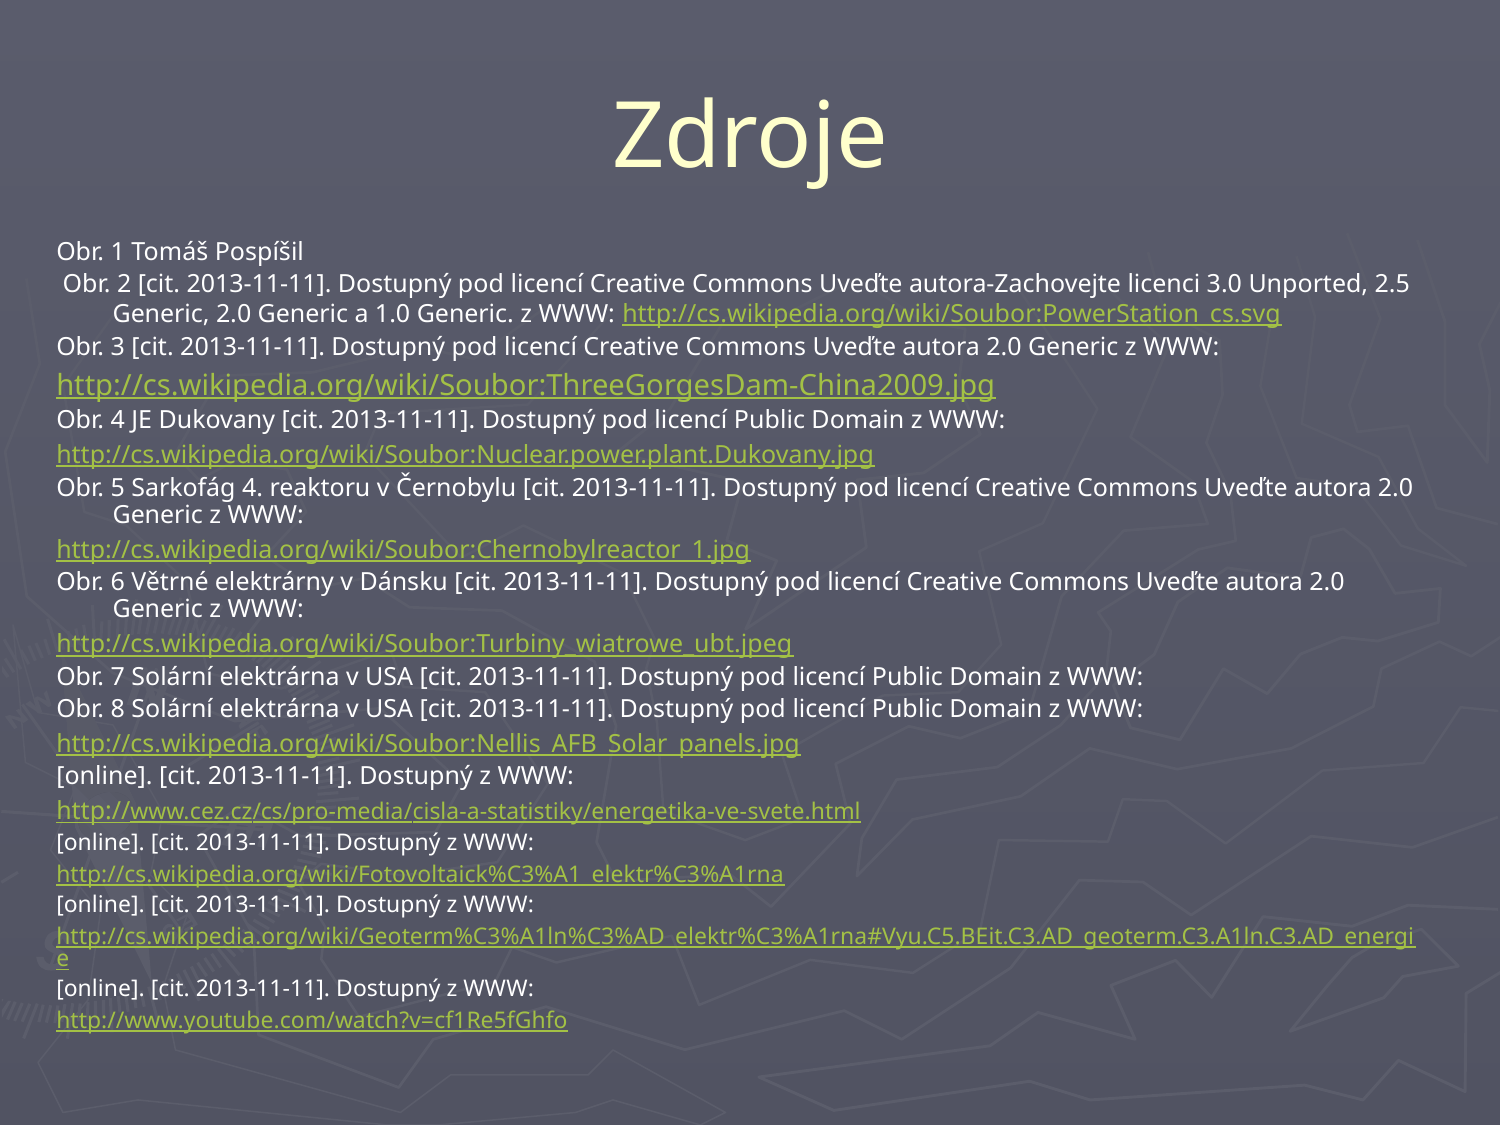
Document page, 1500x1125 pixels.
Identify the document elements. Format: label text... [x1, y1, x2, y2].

list Obr. 1 Tomáš Pospíšil Obr. 2 [cit. 2013-11-11]. Dostupný pod licencí Creative Commons Uveďte autora-Zachovejte licenci 3.0 Unported, 2.5 Generic, 2.0 Generic a 1.0 Generic. z WWW: http://cs.wikipedia.org/wiki/Soubor:PowerStation_cs.svg Obr. 3 [cit. 2013-11-11]. Dostupný pod licencí Creative Commons Uveďte autora 2.0 Generic z WWW: http://cs.wikipedia.org/wiki/Soubor:ThreeGorgesDam-China2009.jpg Obr. 4 JE Dukovany [cit. 2013-11-11]. Dostupný pod licencí Public Domain z WWW: http://cs.wikipedia.org/wiki/Soubor:Nuclear.power.plant.Dukovany.jpg Obr. 5 Sarkofág 4. reaktoru v Černobylu [cit. 2013-11-11]. Dostupný pod licencí Creative Commons Uveďte autora 2.0 Generic z WWW: http://cs.wikipedia.org/wiki/Soubor:Chernobylreactor_1.jpg Obr. 6 Větrné elektrárny v Dánsku [cit. 2013-11-11]. Dostupný pod licencí Creative Commons Uveďte autora 2.0 Generic z WWW: http://cs.wikipedia.org/wiki/Soubor:Turbiny_wiatrowe_ubt.jpeg Obr. 7 Solární elektrárna v USA [cit. 2013-11-11]. Dostupný pod licencí Public Domain z WWW: Obr. 8 Solární elektrárna v USA [cit. 2013-11-11]. Dostupný pod licencí Public Domain z WWW: http://cs.wikipedia.org/wiki/Soubor:Nellis_AFB_Solar_panels.jpg [online]. [cit. 2013-11-11]. Dostupný z WWW: http://www.cez.cz/cs/pro-media/cisla-a-statistiky/energetika-ve-svete.html [online]. [cit. 2013-11-11]. Dostupný z WWW: http://cs.wikipedia.org/wiki/Fotovoltaick%C3%A1_elektr%C3%A1rna [online]. [cit. 2013-11-11]. Dostupný z WWW: http://cs.wikipedia.org/wiki/Geoterm%C3%A1ln%C3%AD_elektr%C3%A1rna#Vyu.C5.BEit.C3.AD_geoterm.C3.A1ln.C3.AD_energie [online]. [cit. 2013-11-11]. Dostupný z WWW: http://www.youtube.com/watch?v=cf1Re5fGhfo [40, 231, 1443, 1095]
title Zdroje [49, 37, 1451, 226]
